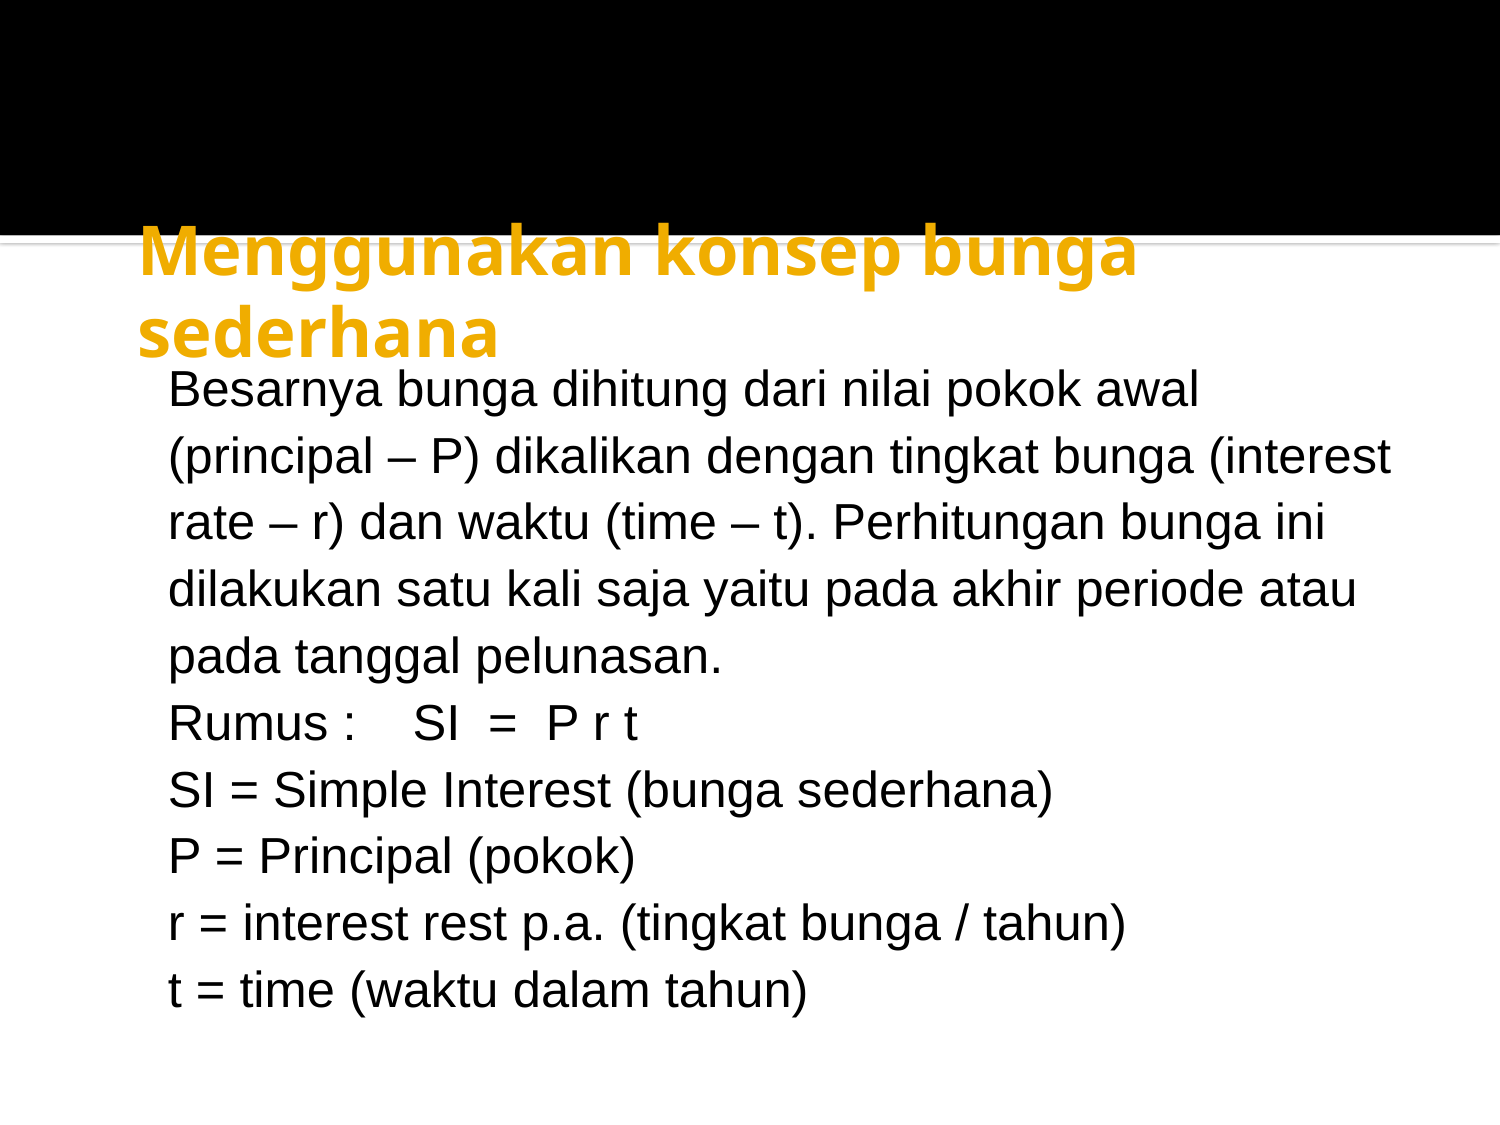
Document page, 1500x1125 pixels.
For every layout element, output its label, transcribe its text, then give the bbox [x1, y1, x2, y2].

title Menggunakan konsep bunga sederhana [122, 230, 1341, 348]
list Besarnya bunga dihitung dari nilai pokok awal (principal – P) dikalikan dengan tingkat bunga (interest rate – r) dan waktu (time – t). Perhitungan bunga ini dilakukan satu kali saja yaitu pada akhir periode atau pada tanggal pelunasan. Rumus : SI = P r t SI = Simple Interest (bunga sederhana) P = Principal (pokok) r = interest rest p.a. (tingkat bunga / tahun) t = time (waktu dalam tahun) [158, 334, 1413, 1025]
